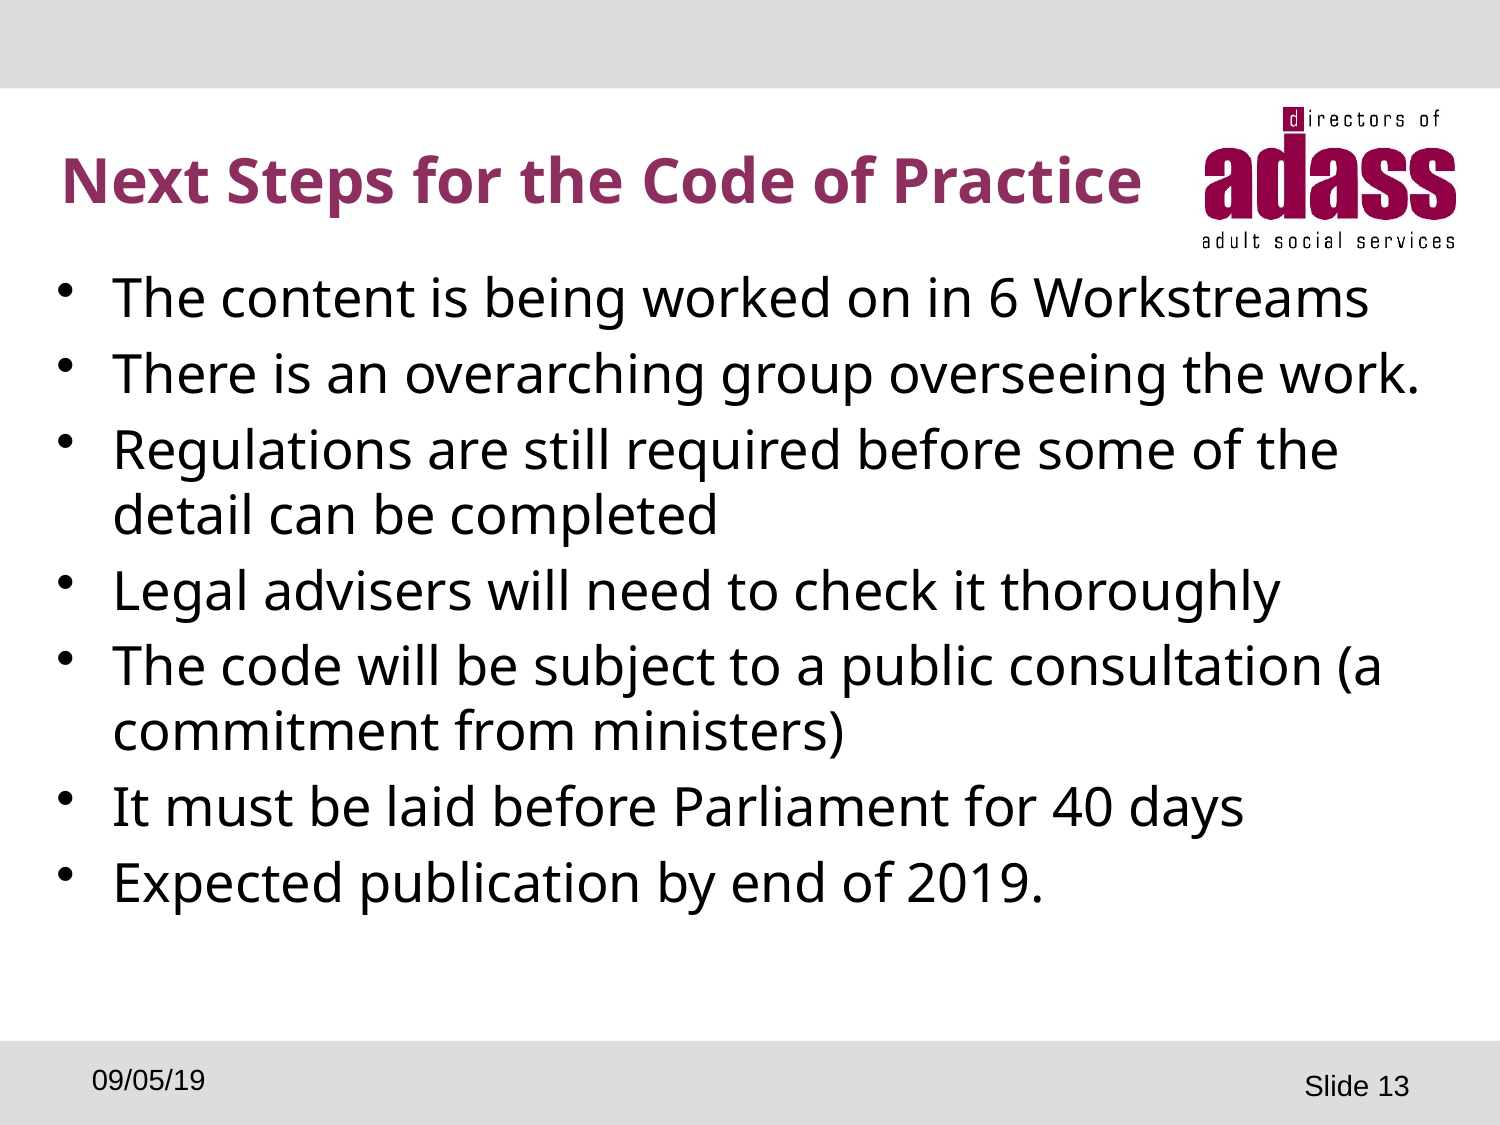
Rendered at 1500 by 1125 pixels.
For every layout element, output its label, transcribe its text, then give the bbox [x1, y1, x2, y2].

slide_number Slide 13 [1074, 1024, 1425, 1103]
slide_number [76, 1054, 427, 1125]
title Next Steps for the Code of Practice [45, 101, 1164, 256]
picture [1187, 89, 1459, 256]
list The content is being worked on in 6 Workstreams There is an overarching group overseeing the work. Regulations are still required before some of the detail can be completed Legal advisers will need to check it thoroughly The code will be subject to a public consultation (a commitment from ministers) It must be laid before Parliament for 40 days Expected publication by end of 2019. [41, 256, 1459, 990]
